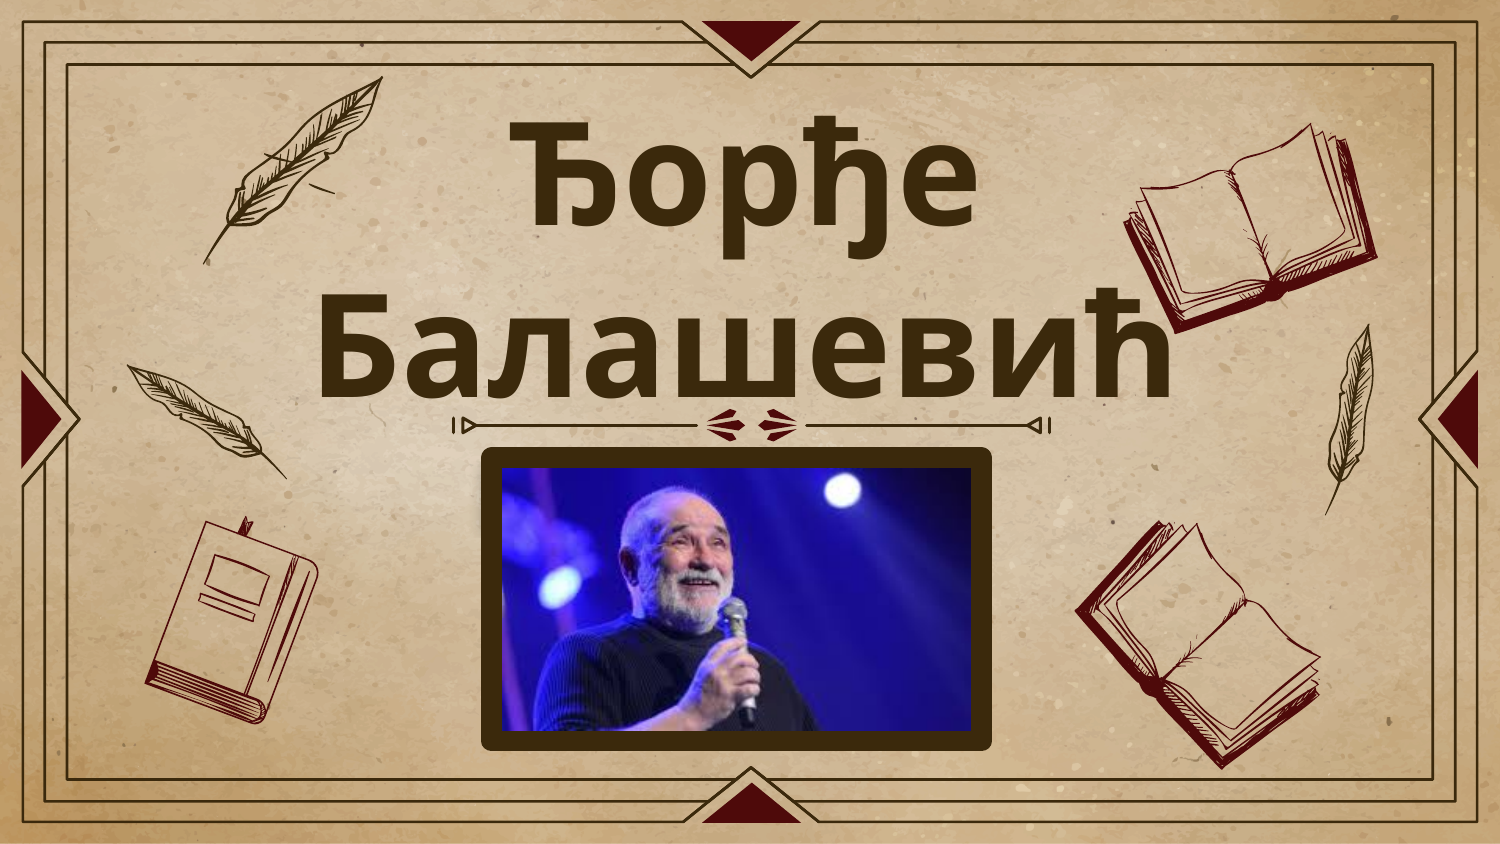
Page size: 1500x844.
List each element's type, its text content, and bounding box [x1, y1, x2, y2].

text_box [1072, 534, 1329, 747]
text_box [145, 343, 269, 500]
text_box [1285, 341, 1409, 498]
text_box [144, 515, 321, 725]
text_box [1122, 122, 1379, 335]
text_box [205, 72, 381, 268]
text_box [453, 408, 1050, 442]
title Ђорђе Балашевић [194, 256, 1281, 442]
picture [0, 0, 1500, 844]
